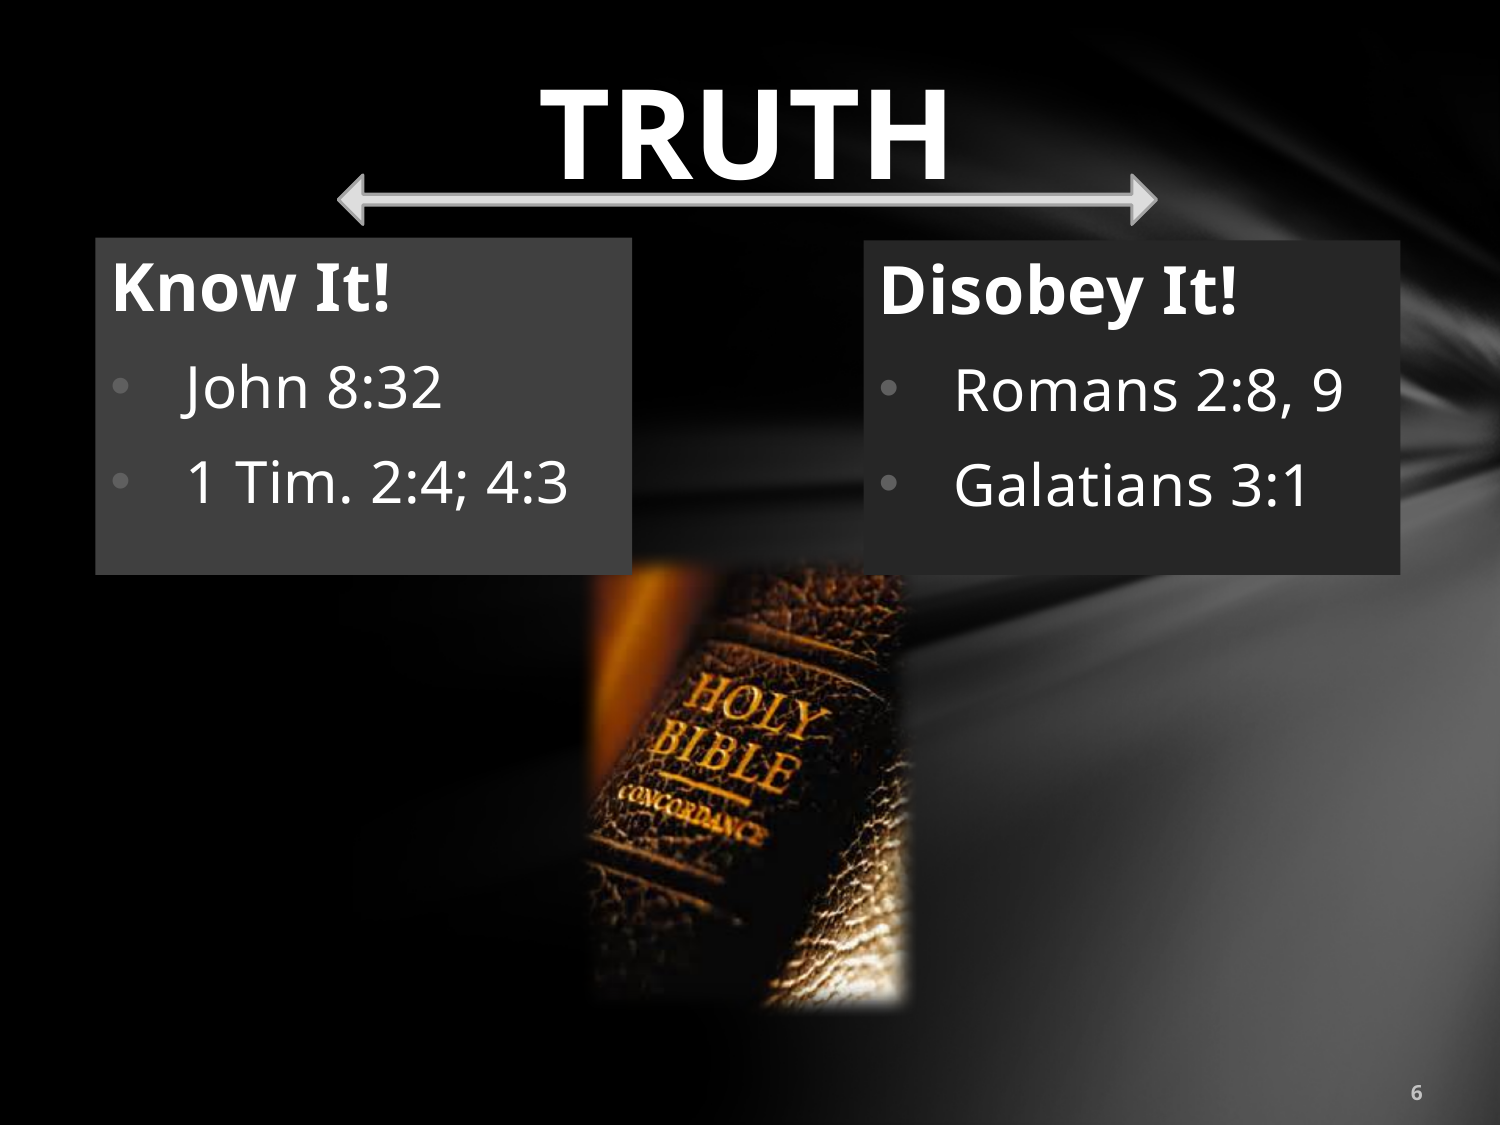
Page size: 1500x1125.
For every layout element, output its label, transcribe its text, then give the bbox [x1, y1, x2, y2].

list Know It! John 8:32 1 Tim. 2:4; 4:3 [95, 237, 633, 575]
text_box [74, 262, 538, 1038]
title TRUTH [57, 37, 1438, 213]
slide_number 6 [1293, 1073, 1438, 1115]
text_box [337, 173, 1158, 226]
picture [576, 549, 919, 1019]
text_box Disobey It! Romans 2:8, 9 Galatians 3:1 [863, 240, 1401, 575]
